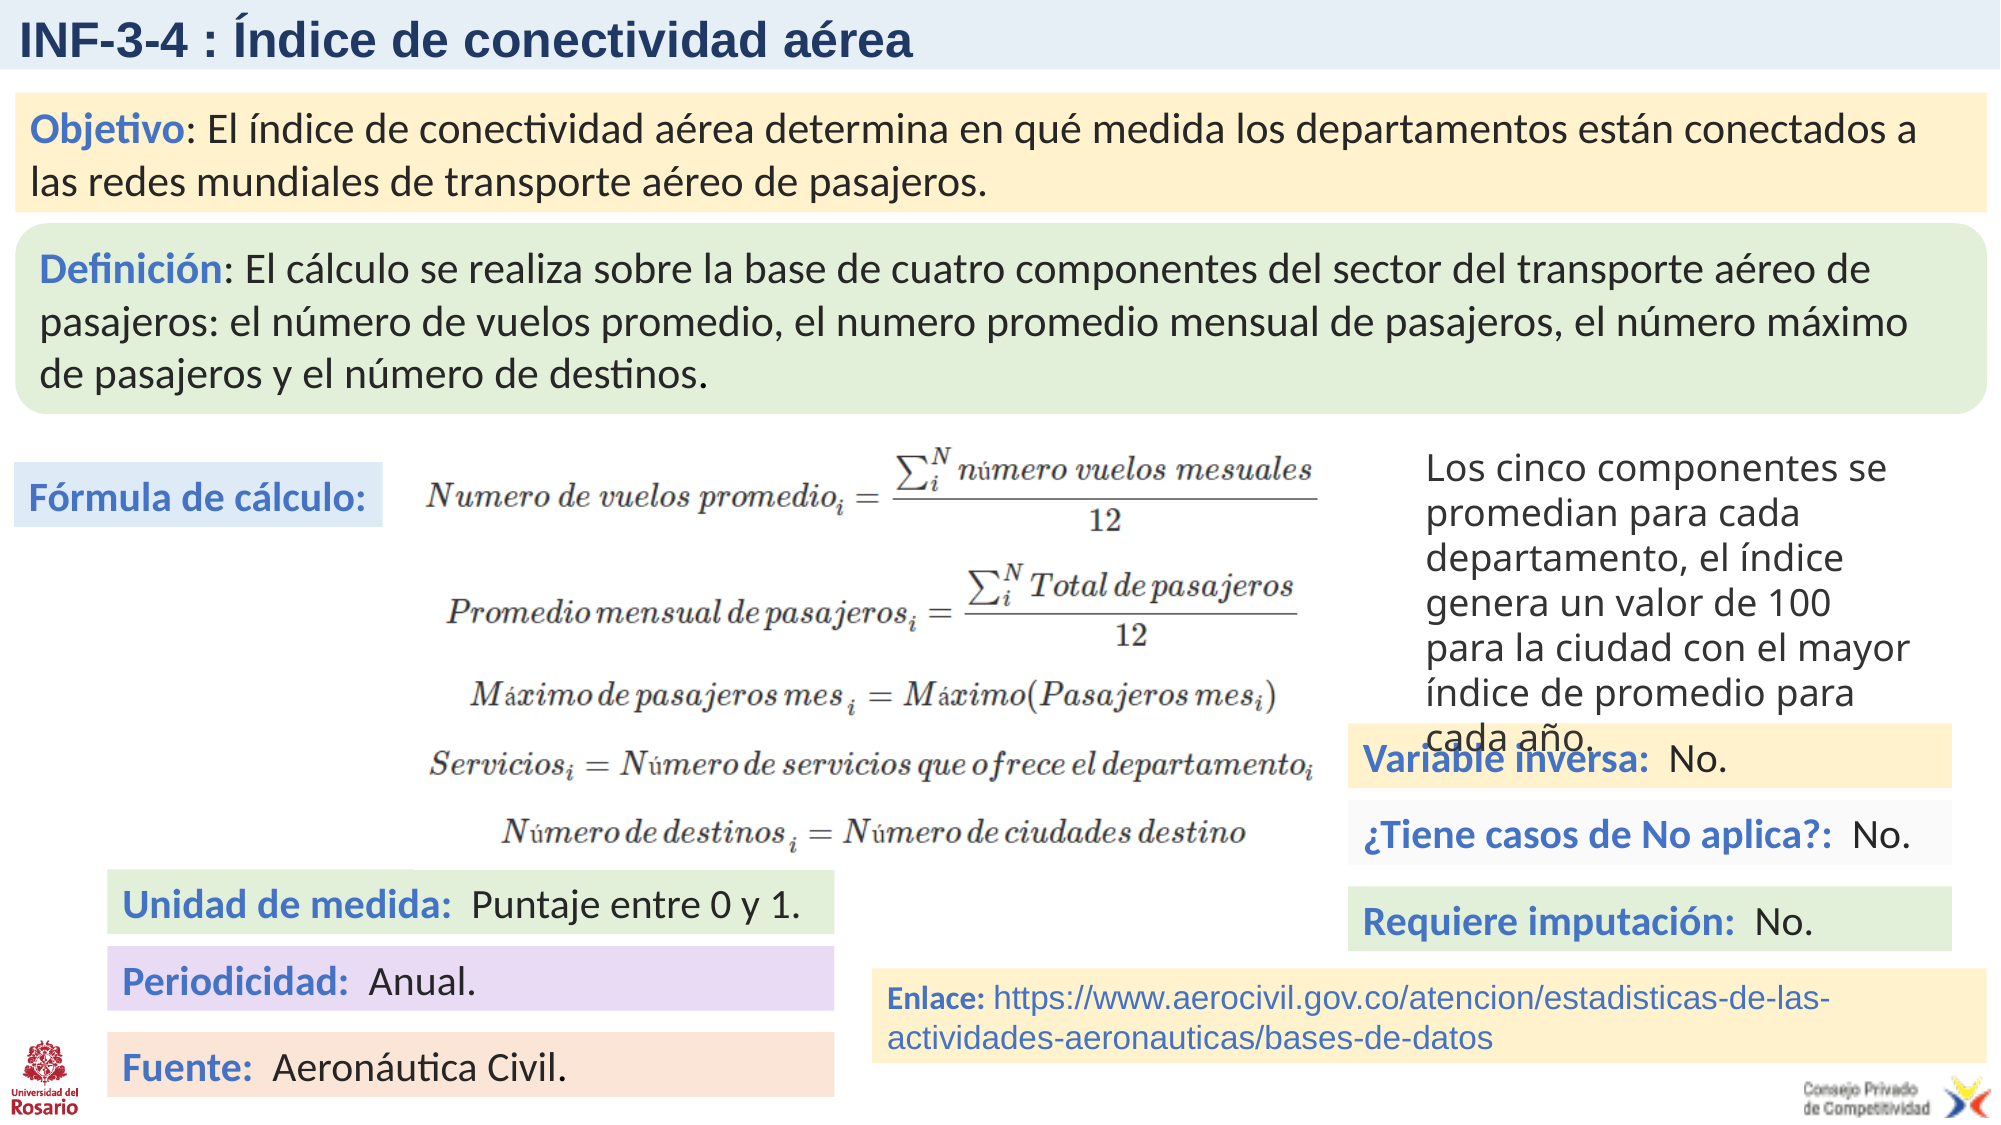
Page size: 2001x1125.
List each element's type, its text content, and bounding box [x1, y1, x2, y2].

text_box Objetivo: El índice de conectividad aérea determina en qué medida los departamentos están conectados a las redes mundiales de transporte aéreo de pasajeros. [15, 92, 1987, 213]
text_box Enlace: https://www.aerocivil.gov.co/atencion/estadisticas-de-las-actividades-aeronauticas/bases-de-datos [872, 968, 1987, 1064]
text_box ¿Tiene casos de No aplica?: No. [1348, 799, 1952, 865]
text_box Los cinco componentes se promedian para cada departamento, el índice genera un valor de 100 para la ciudad con el mayor índice de promedio para cada año. [1410, 437, 1937, 767]
text_box Fuente: Aeronáutica Civil. [107, 1032, 835, 1097]
picture [413, 436, 1331, 870]
text_box Periodicidad: Anual. [107, 946, 835, 1011]
text_box Definición: El cálculo se realiza sobre la base de cuatro componentes del sector del transporte aéreo de pasajeros: el número de vuelos promedio, el numero promedio mensual de pasajeros, el número máximo de pasajeros y el número de destinos. [15, 223, 1988, 415]
title INF-3-4 : Índice de conectividad aérea [4, 0, 1897, 83]
text_box Requiere imputación: No. [1348, 886, 1952, 952]
text_box Unidad de medida: Puntaje entre 0 y 1. [107, 869, 835, 935]
text_box Fórmula de cálculo: [14, 462, 383, 527]
text_box Variable inversa: No. [1348, 723, 1952, 789]
picture [0, 1034, 90, 1125]
